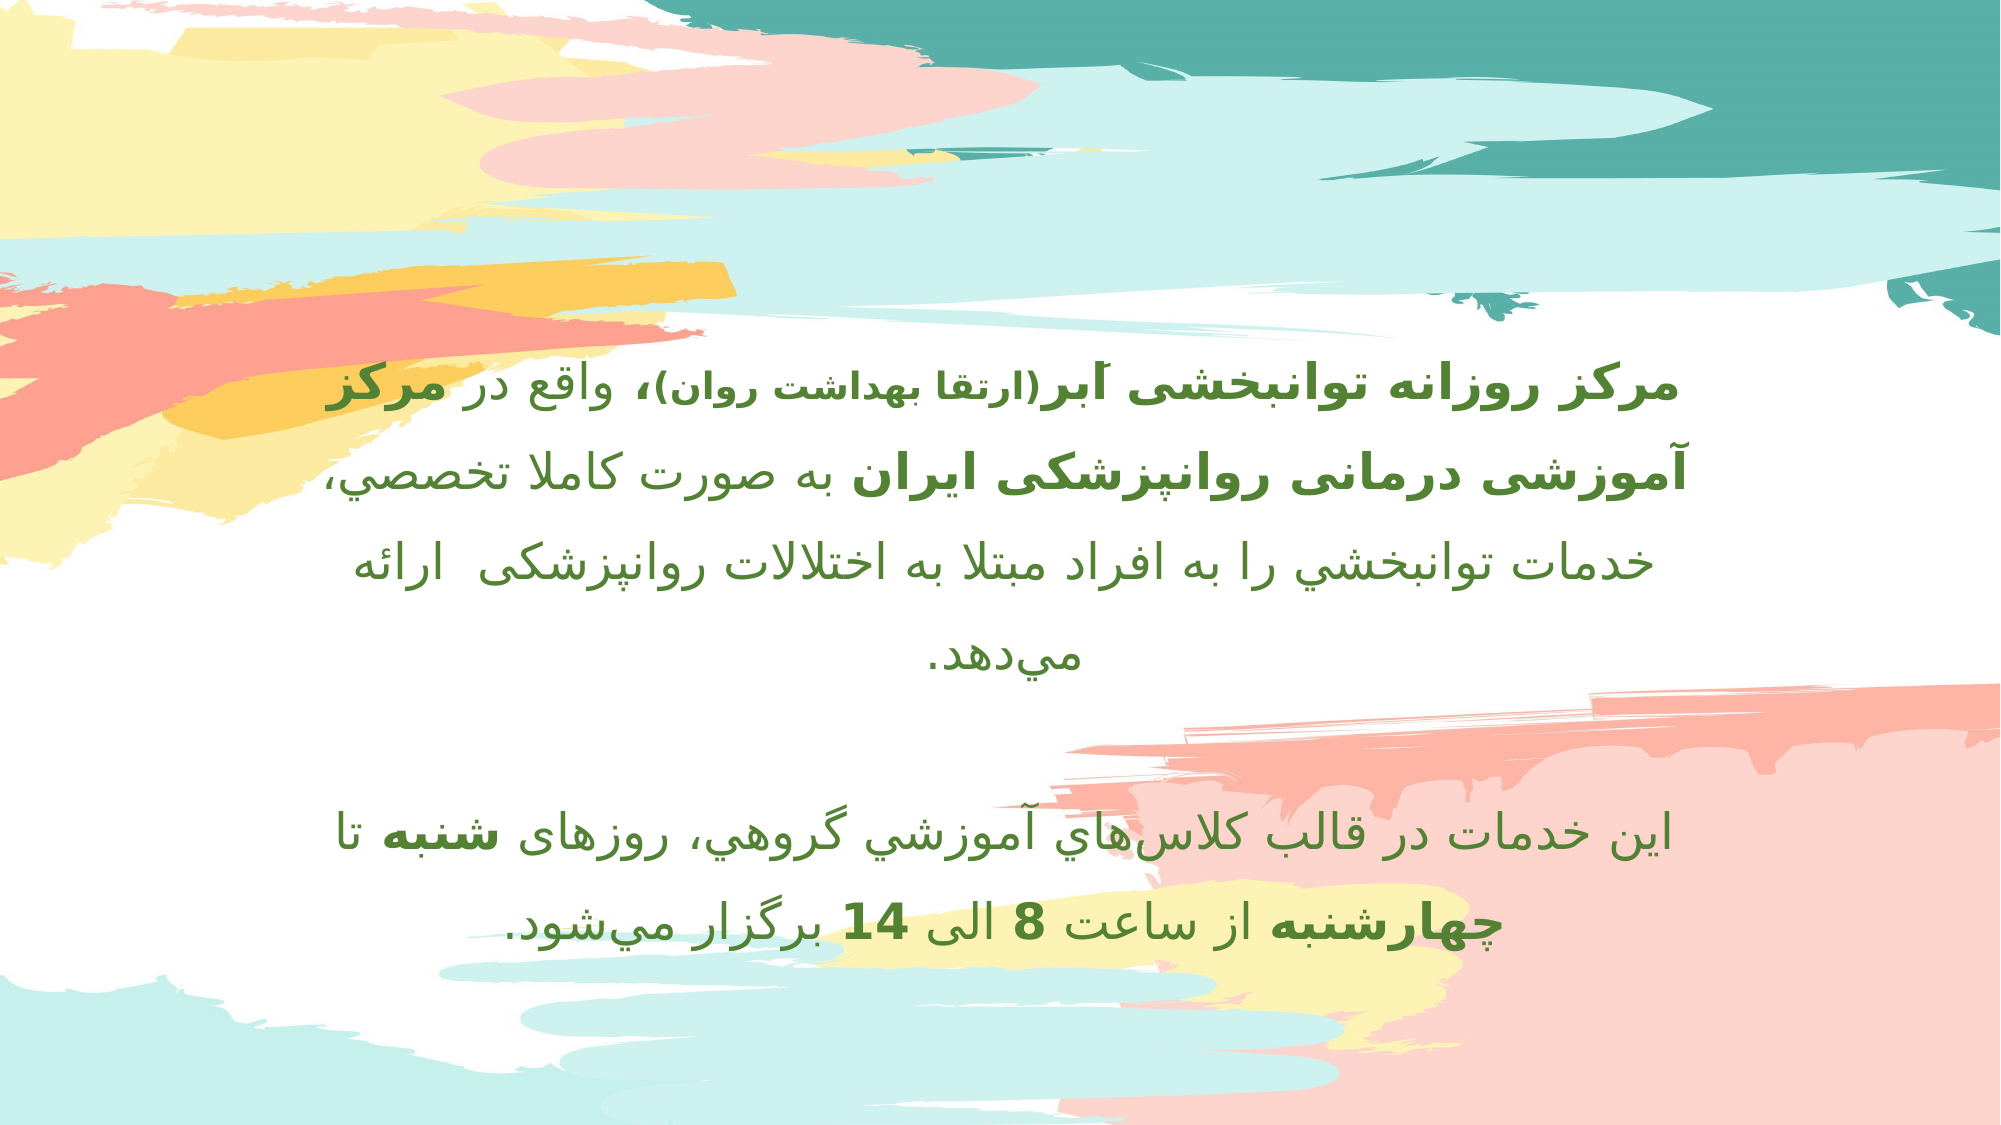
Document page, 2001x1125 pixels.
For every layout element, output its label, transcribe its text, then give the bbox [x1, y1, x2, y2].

picture [0, 0, 2001, 1125]
text_box مرکز روزانه توانبخشی اَبر(ارتقا بهداشت روان)، واقع در مرکز آموزشی درمانی روانپزشکی ایران به صورت كاملا تخصصي، خدمات توانبخشي را به افراد مبتلا به اختلالات روانپزشکی ارائه مي‌دهد. اين خدمات در قالب كلاس‌هاي آموزشي گروهي،‌ روزهای شنبه تا چهارشنبه از ساعت 8 الی 14 برگزار مي‌شود. [279, 311, 1730, 957]
